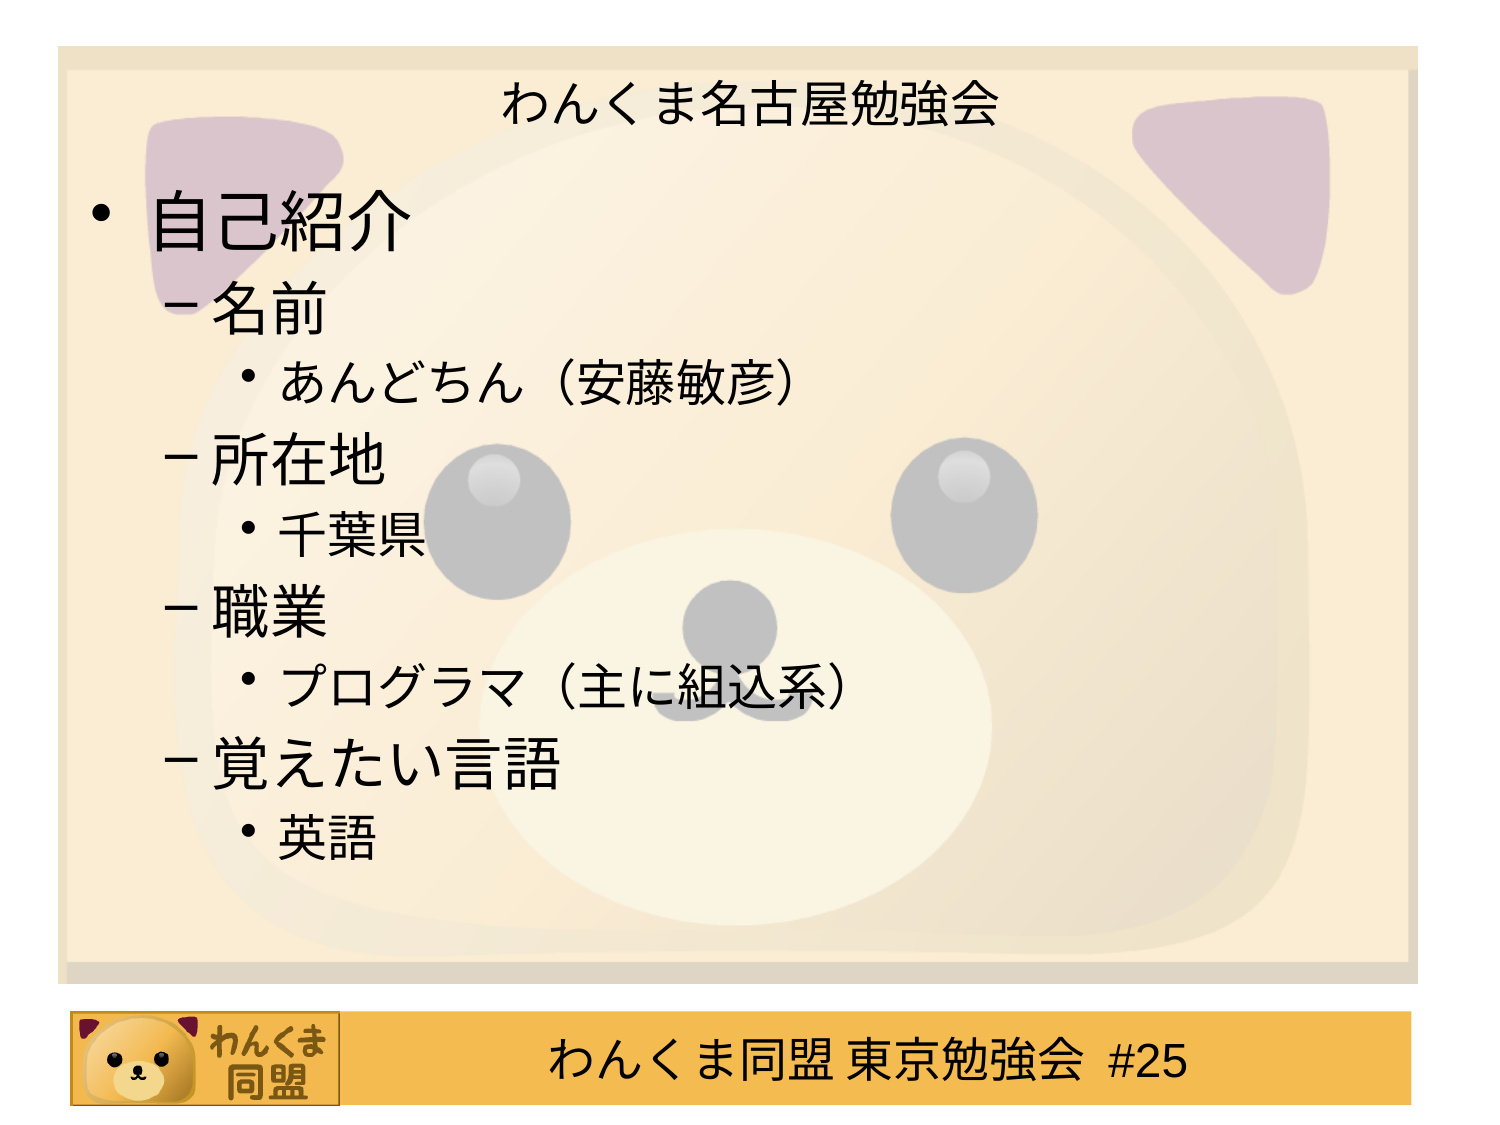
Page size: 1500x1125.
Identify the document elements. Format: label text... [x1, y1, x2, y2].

title わんくま名古屋勉強会 [74, 44, 1426, 162]
picture [70, 1011, 340, 1106]
list 自己紹介 名前 あんどちん（安藤敏彦） 所在地 千葉県 職業 プログラマ（主に組込系） 覚えたい言語 英語 [74, 172, 1426, 1006]
picture [58, 46, 1418, 984]
